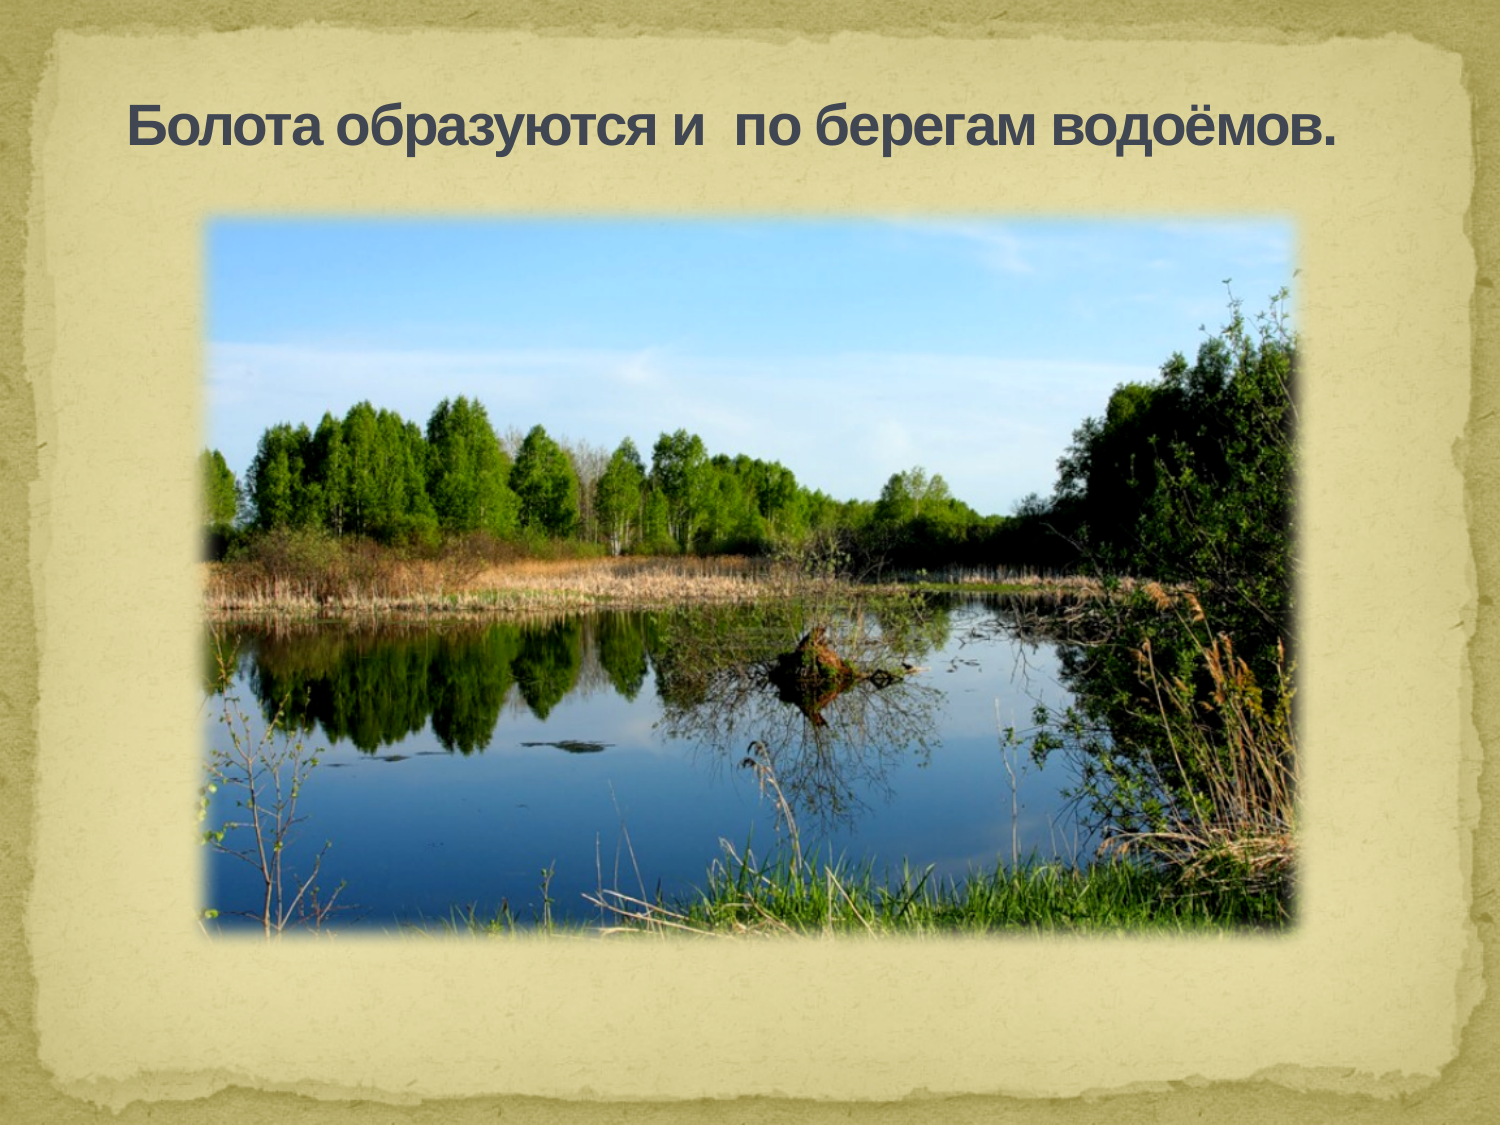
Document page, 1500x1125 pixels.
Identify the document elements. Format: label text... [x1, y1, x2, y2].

title Болота образуются и по берегам водоёмов. [105, 70, 1360, 165]
picture [187, 198, 1314, 950]
